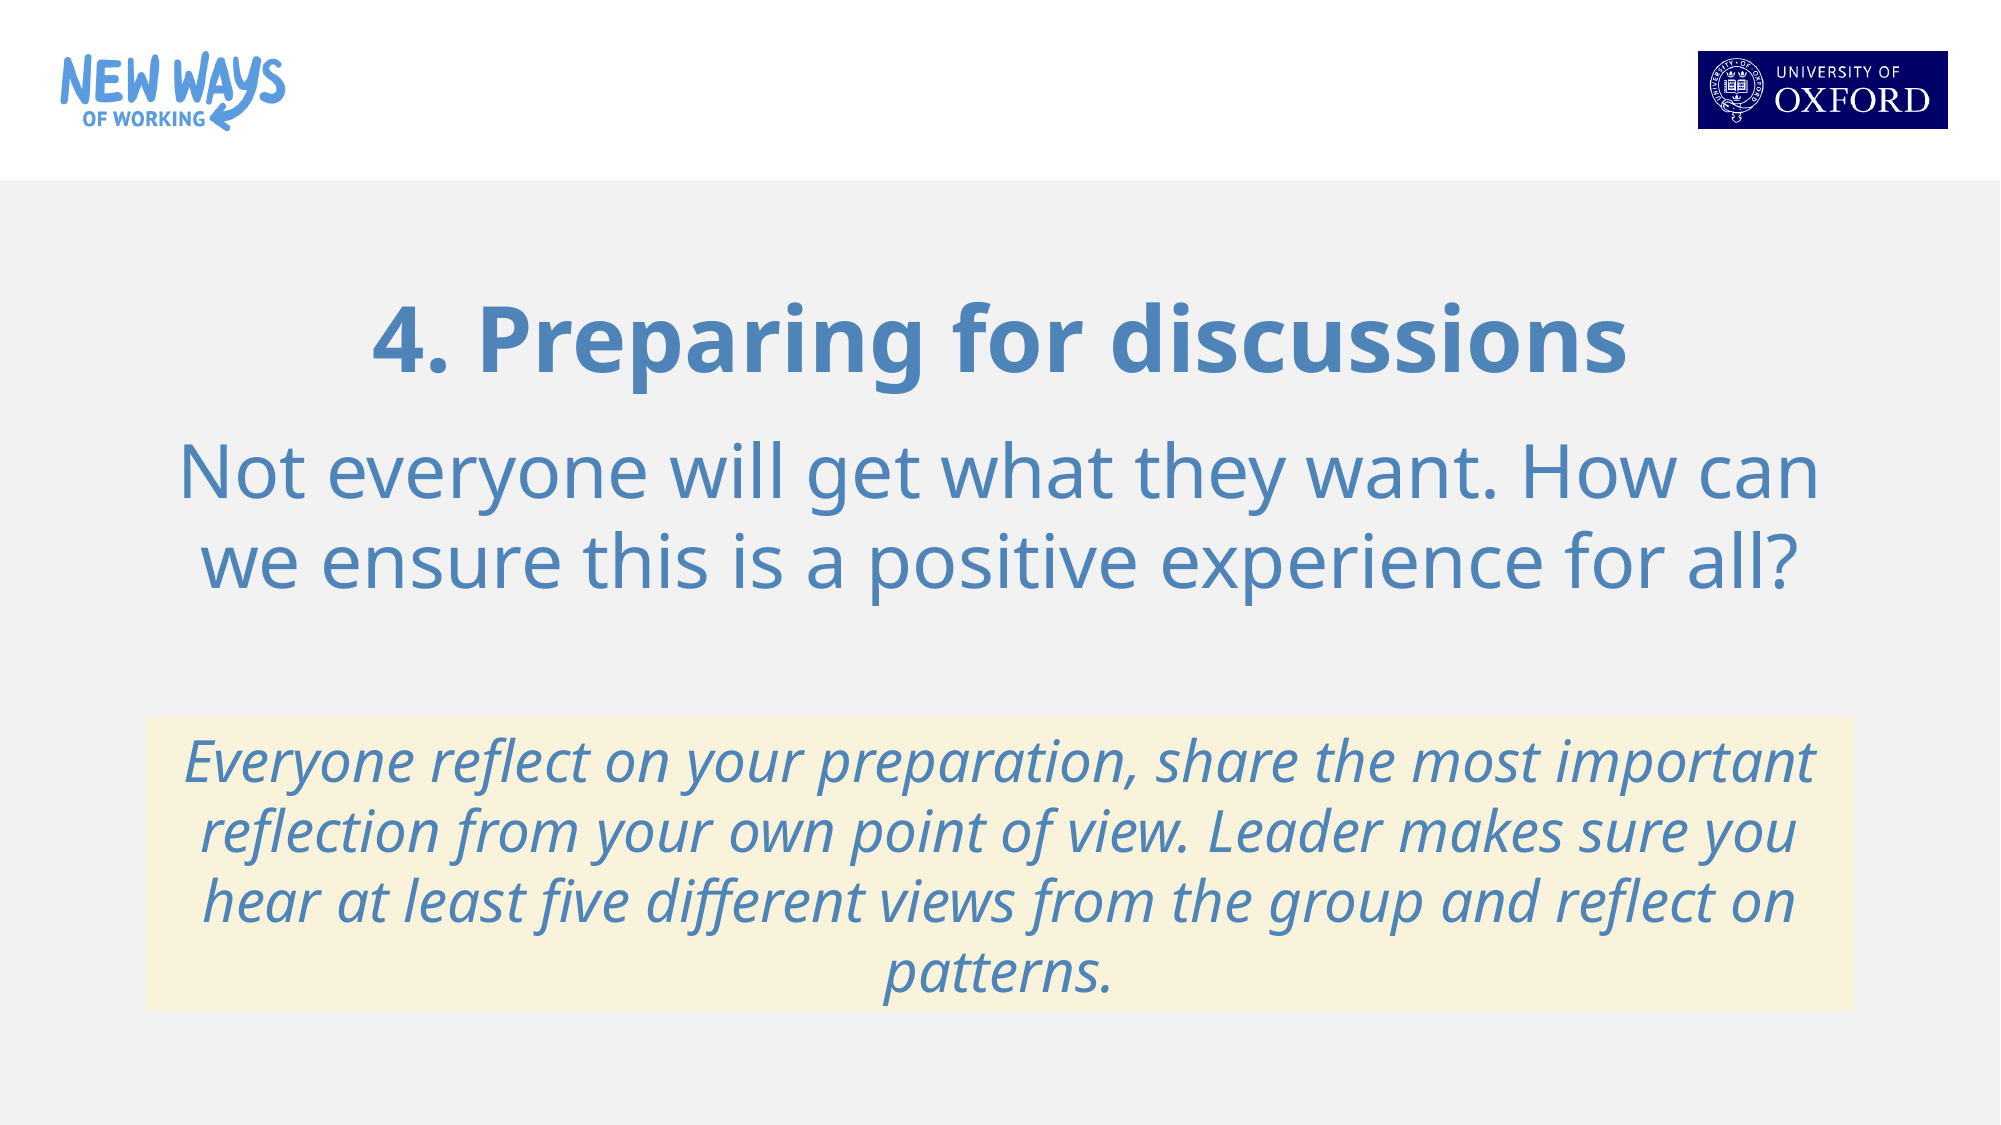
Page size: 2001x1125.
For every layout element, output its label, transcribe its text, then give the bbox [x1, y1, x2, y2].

text_box 4. Preparing for discussions [26, 273, 2000, 398]
text_box Everyone reflect on your preparation, share the most important reflection from your own point of view. Leader makes sure you hear at least five different views from the group and reflect on patterns. [145, 716, 1855, 1012]
picture [52, 38, 290, 142]
picture [1698, 51, 1948, 129]
text_box Not everyone will get what they want. How can we ensure this is a positive experience for all? [145, 416, 1855, 612]
